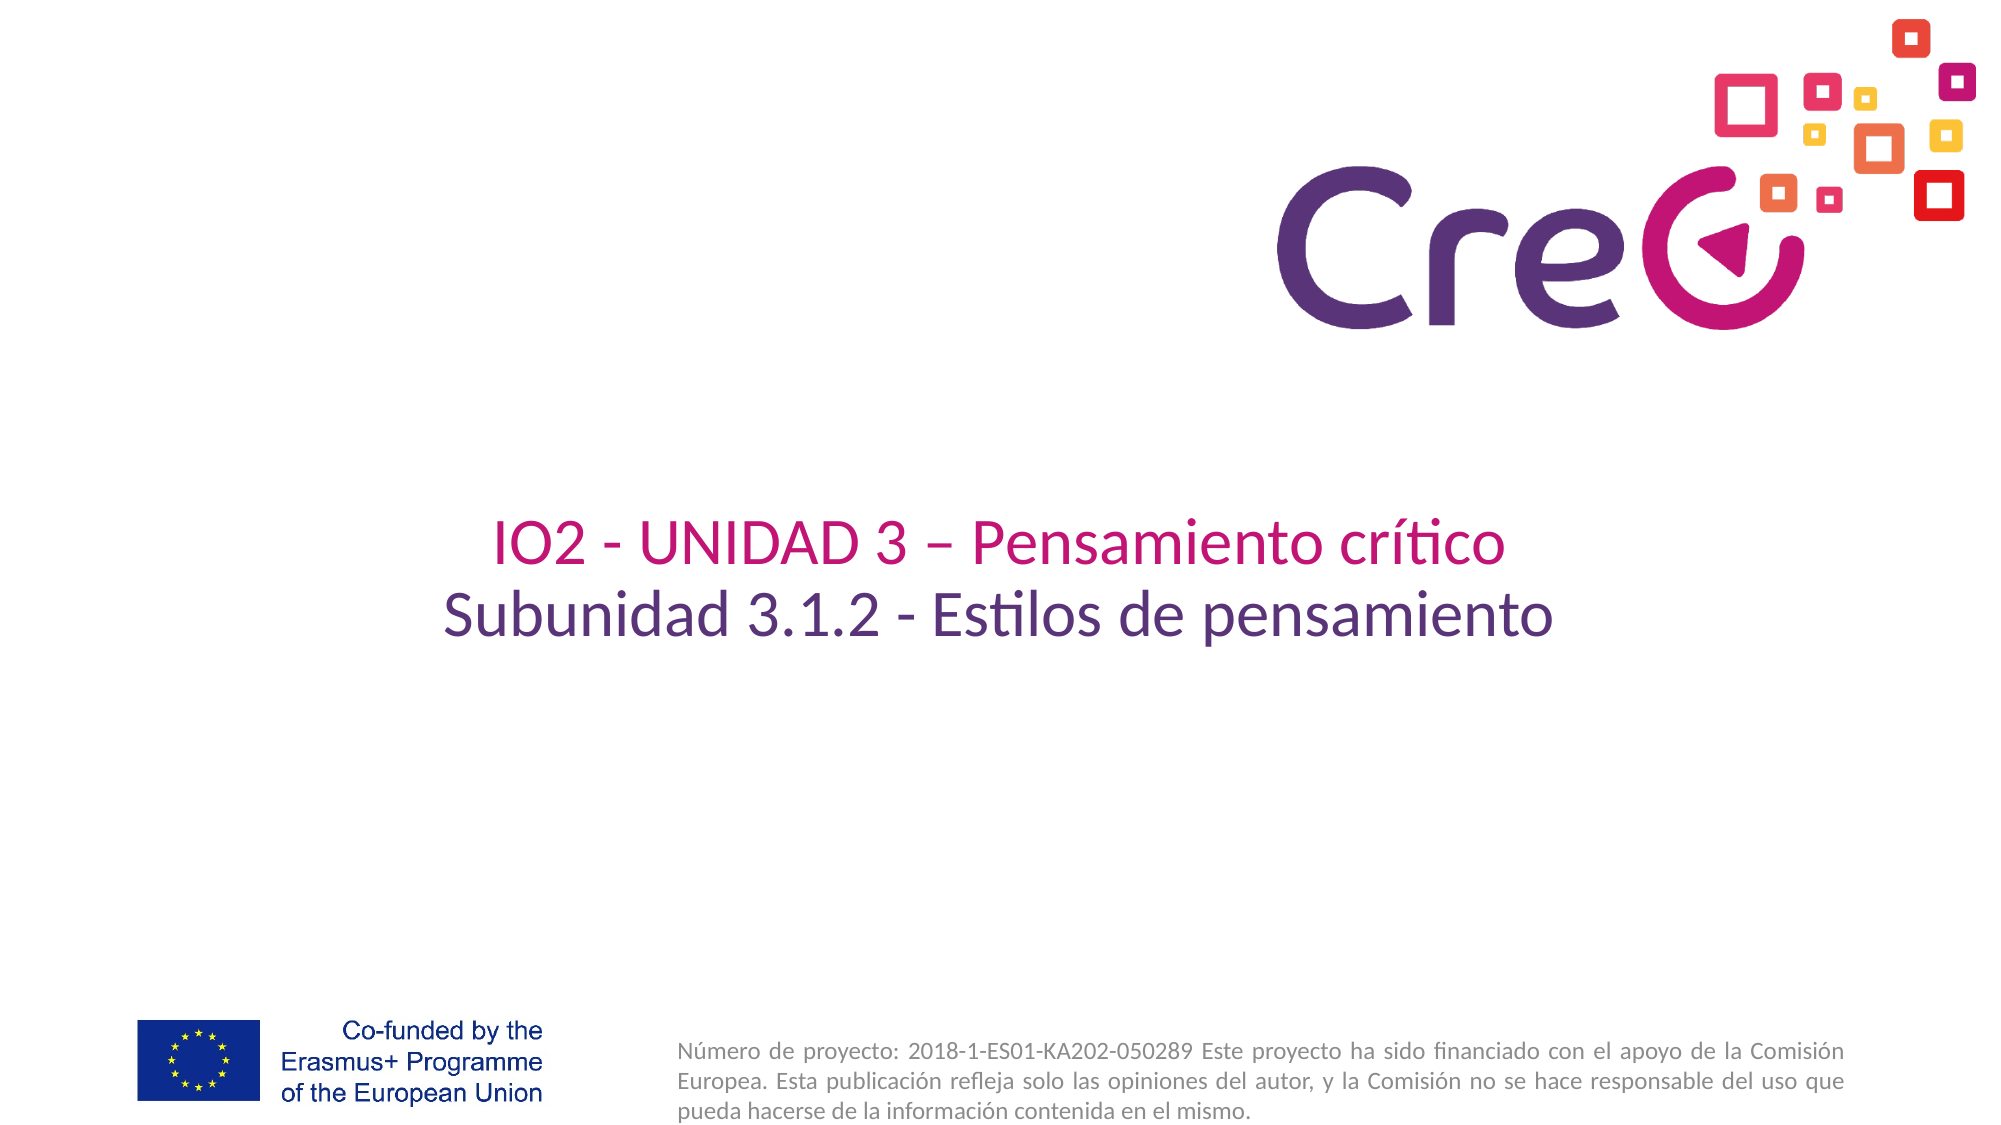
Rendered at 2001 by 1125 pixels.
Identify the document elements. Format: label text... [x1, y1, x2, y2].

picture [1277, 19, 1976, 330]
footer Número de proyecto: 2018-1-ES01-KA202-050289 Este proyecto ha sido financiado con el apoyo de la Comisión Europea. Esta publicación refleja solo las opiniones del autor, y la Comisión no se hace responsable del uso que pueda hacerse de la información contenida en el mismo. [662, 1015, 1863, 1125]
title IO2 - UNIDAD 3 – Pensamiento crítico Subunidad 3.1.2 - Estilos de pensamiento [137, 466, 1863, 659]
picture [112, 996, 563, 1125]
